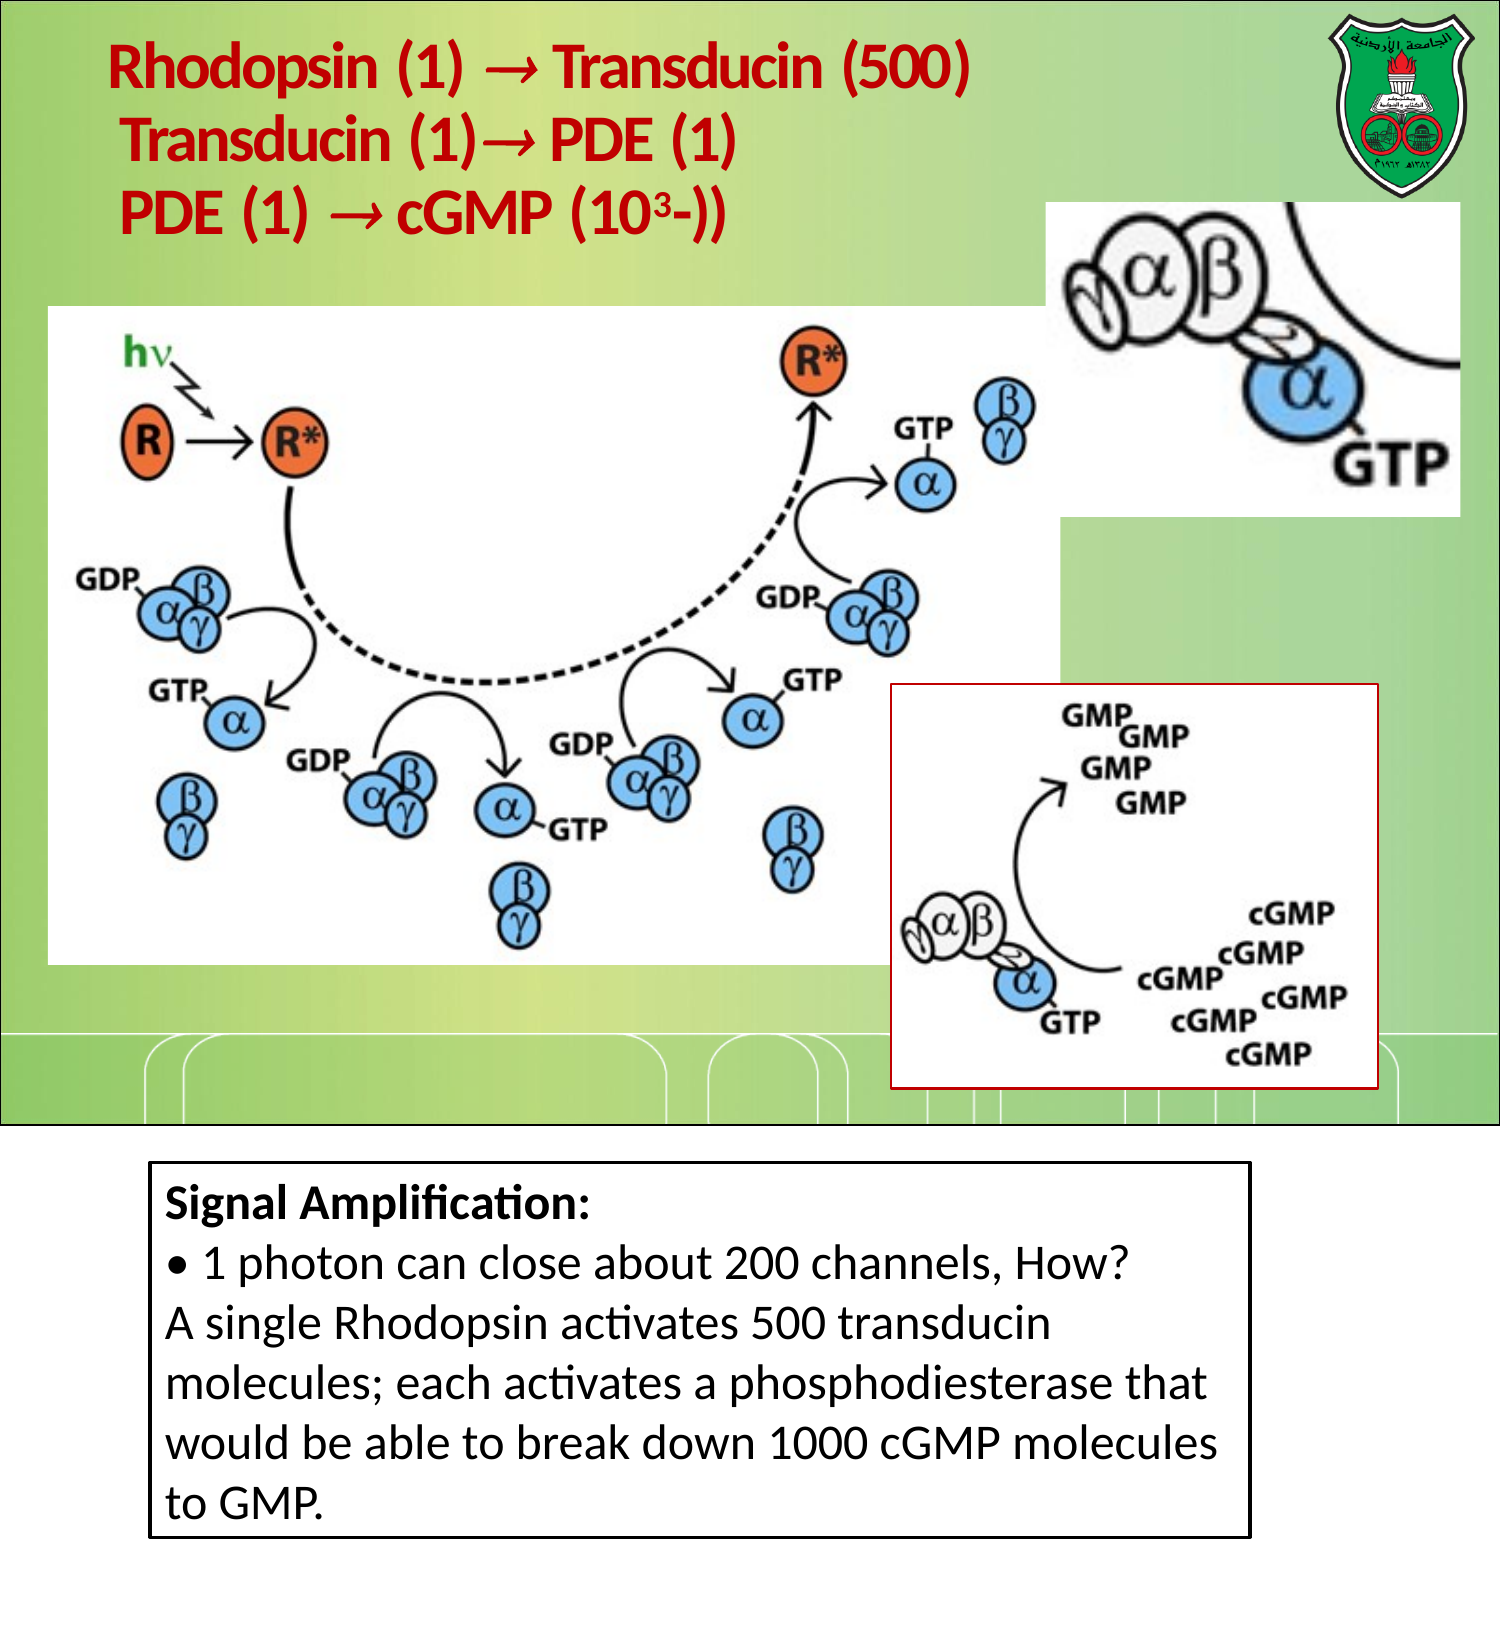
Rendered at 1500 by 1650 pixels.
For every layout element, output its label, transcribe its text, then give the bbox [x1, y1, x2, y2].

text_box [0, 0, 1500, 1125]
text_box Signal Amplification: • 1 photon can close about 200 channels, How? A single Rhodopsin activates 500 transducin molecules; each activates a phosphodiesterase that would be able to break down 1000 cGMP molecules to GMP. [150, 1162, 1250, 1538]
